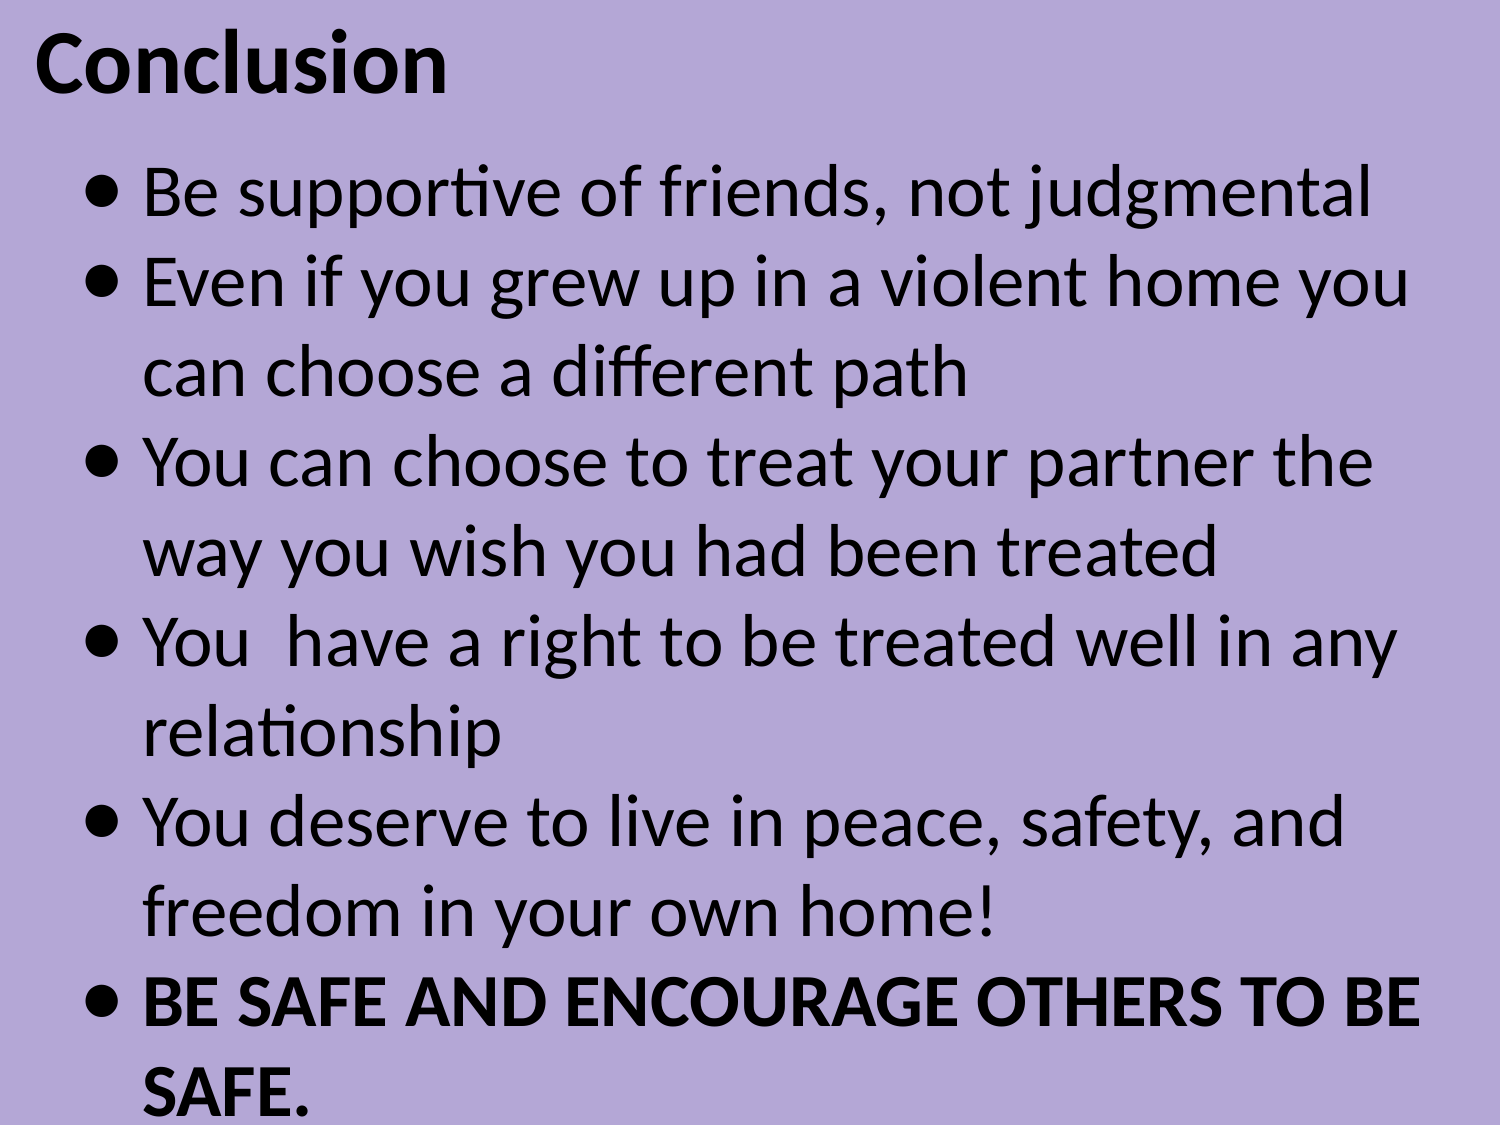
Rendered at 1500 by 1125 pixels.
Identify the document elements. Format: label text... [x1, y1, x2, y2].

title Conclusion [20, 1, 1371, 127]
list Be supportive of friends, not judgmental Even if you grew up in a violent home you can choose a different path You can choose to treat your partner the way you wish you had been treated You have a right to be treated well in any relationship You deserve to live in peace, safety, and freedom in your own home! BE SAFE AND ENCOURAGE OTHERS TO BE SAFE. [52, 126, 1469, 1125]
